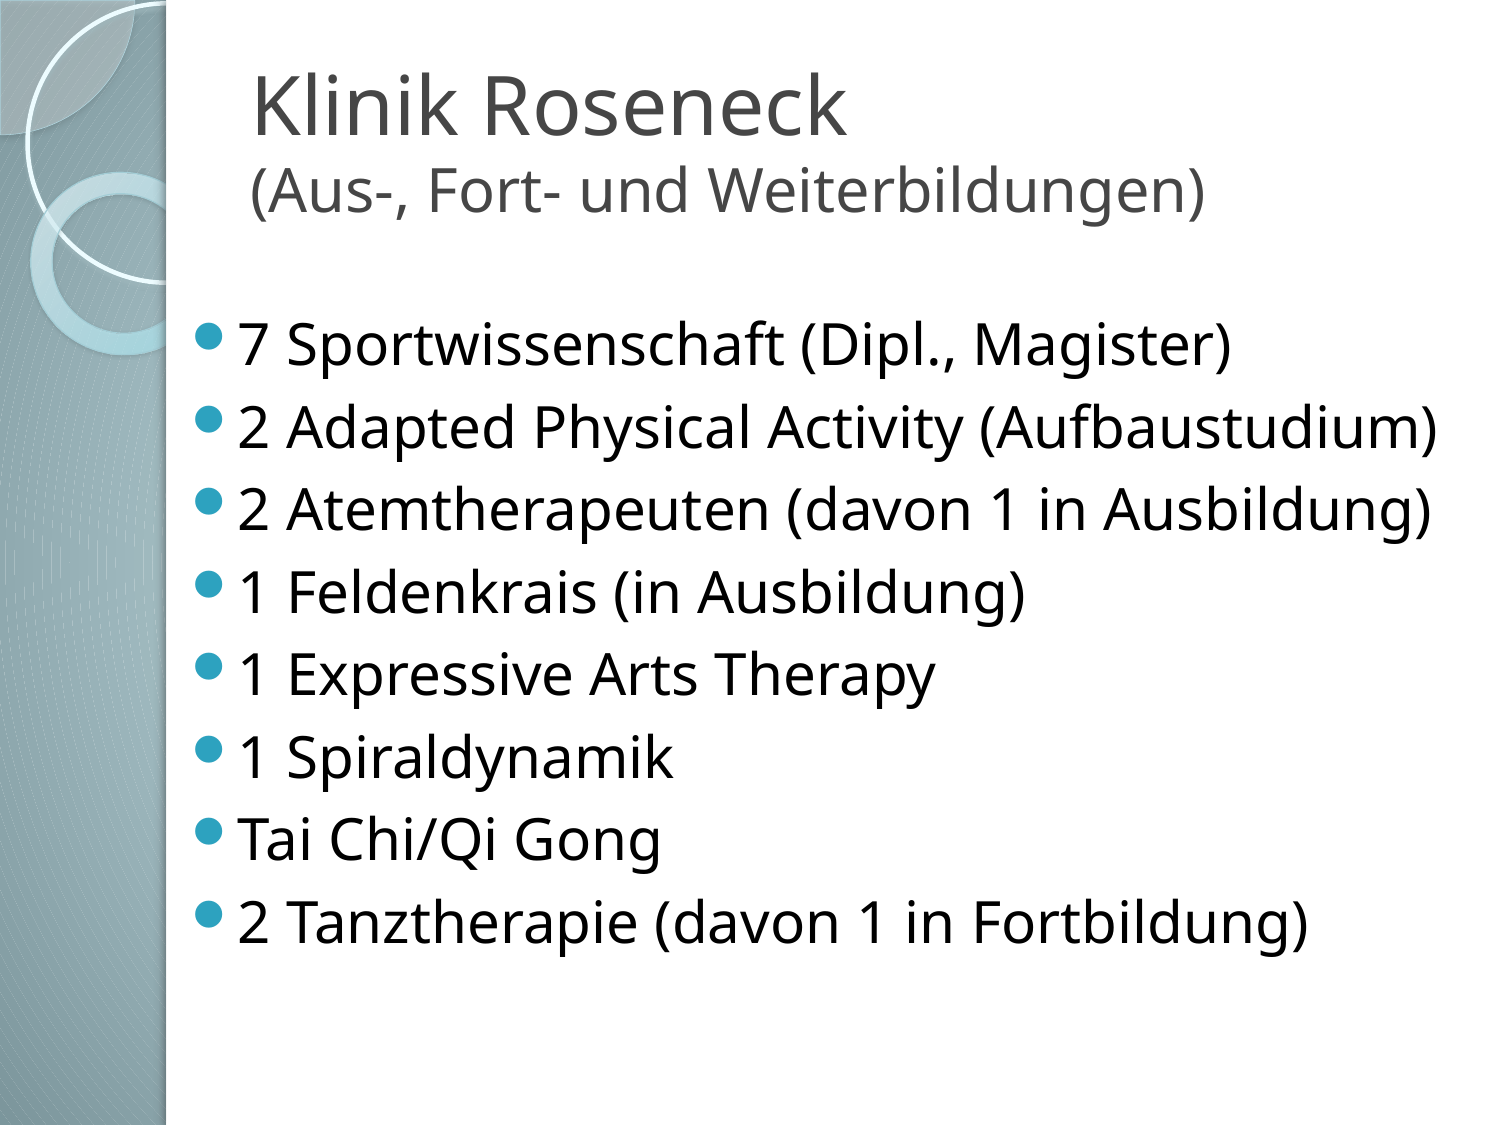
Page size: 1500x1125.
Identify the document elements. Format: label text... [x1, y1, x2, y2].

title Klinik Roseneck (Aus-, Fort- und Weiterbildungen) [235, 45, 1466, 233]
list 7 Sportwissenschaft (Dipl., Magister) 2 Adapted Physical Activity (Aufbaustudium) 2 Atemtherapeuten (davon 1 in Ausbildung) 1 Feldenkrais (in Ausbildung) 1 Expressive Arts Therapy 1 Spiraldynamik Tai Chi/Qi Gong 2 Tanztherapie (davon 1 in Fortbildung) [162, 299, 1500, 1010]
